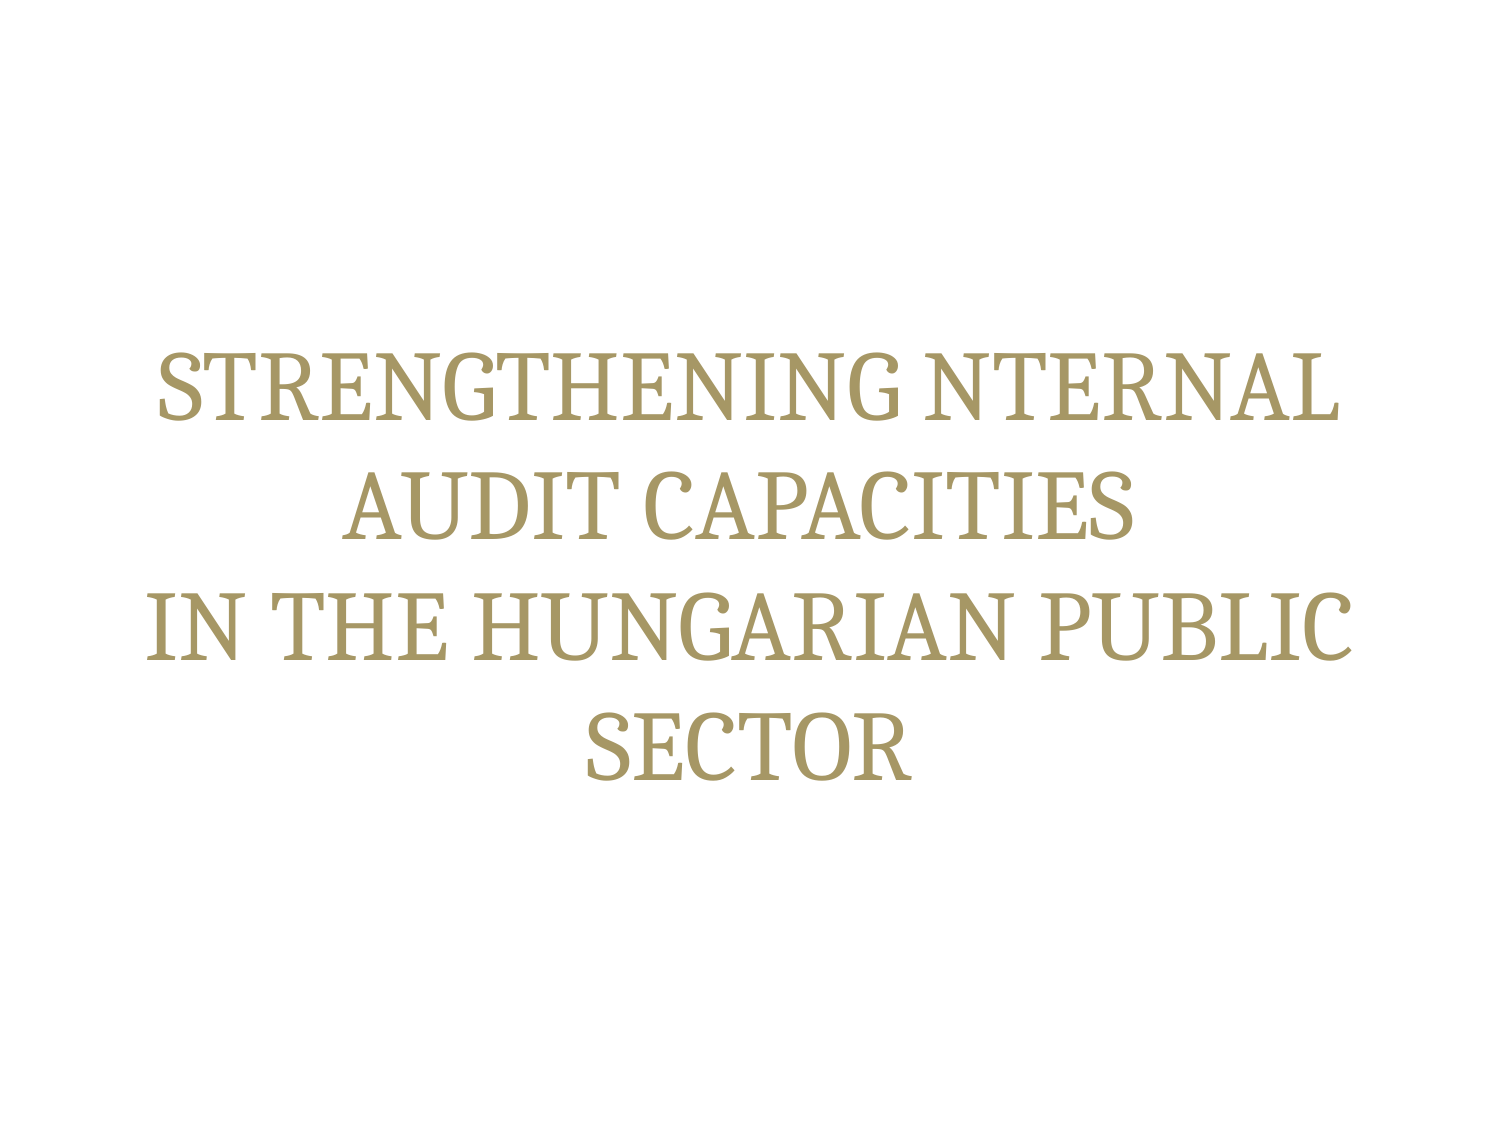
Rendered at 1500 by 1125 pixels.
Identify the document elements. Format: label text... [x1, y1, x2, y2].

title STRENGTHENING NTERNAL AUDIT CAPACITIES IN THE HUNGARIAN PUBLIC SECTOR [112, 439, 1388, 681]
